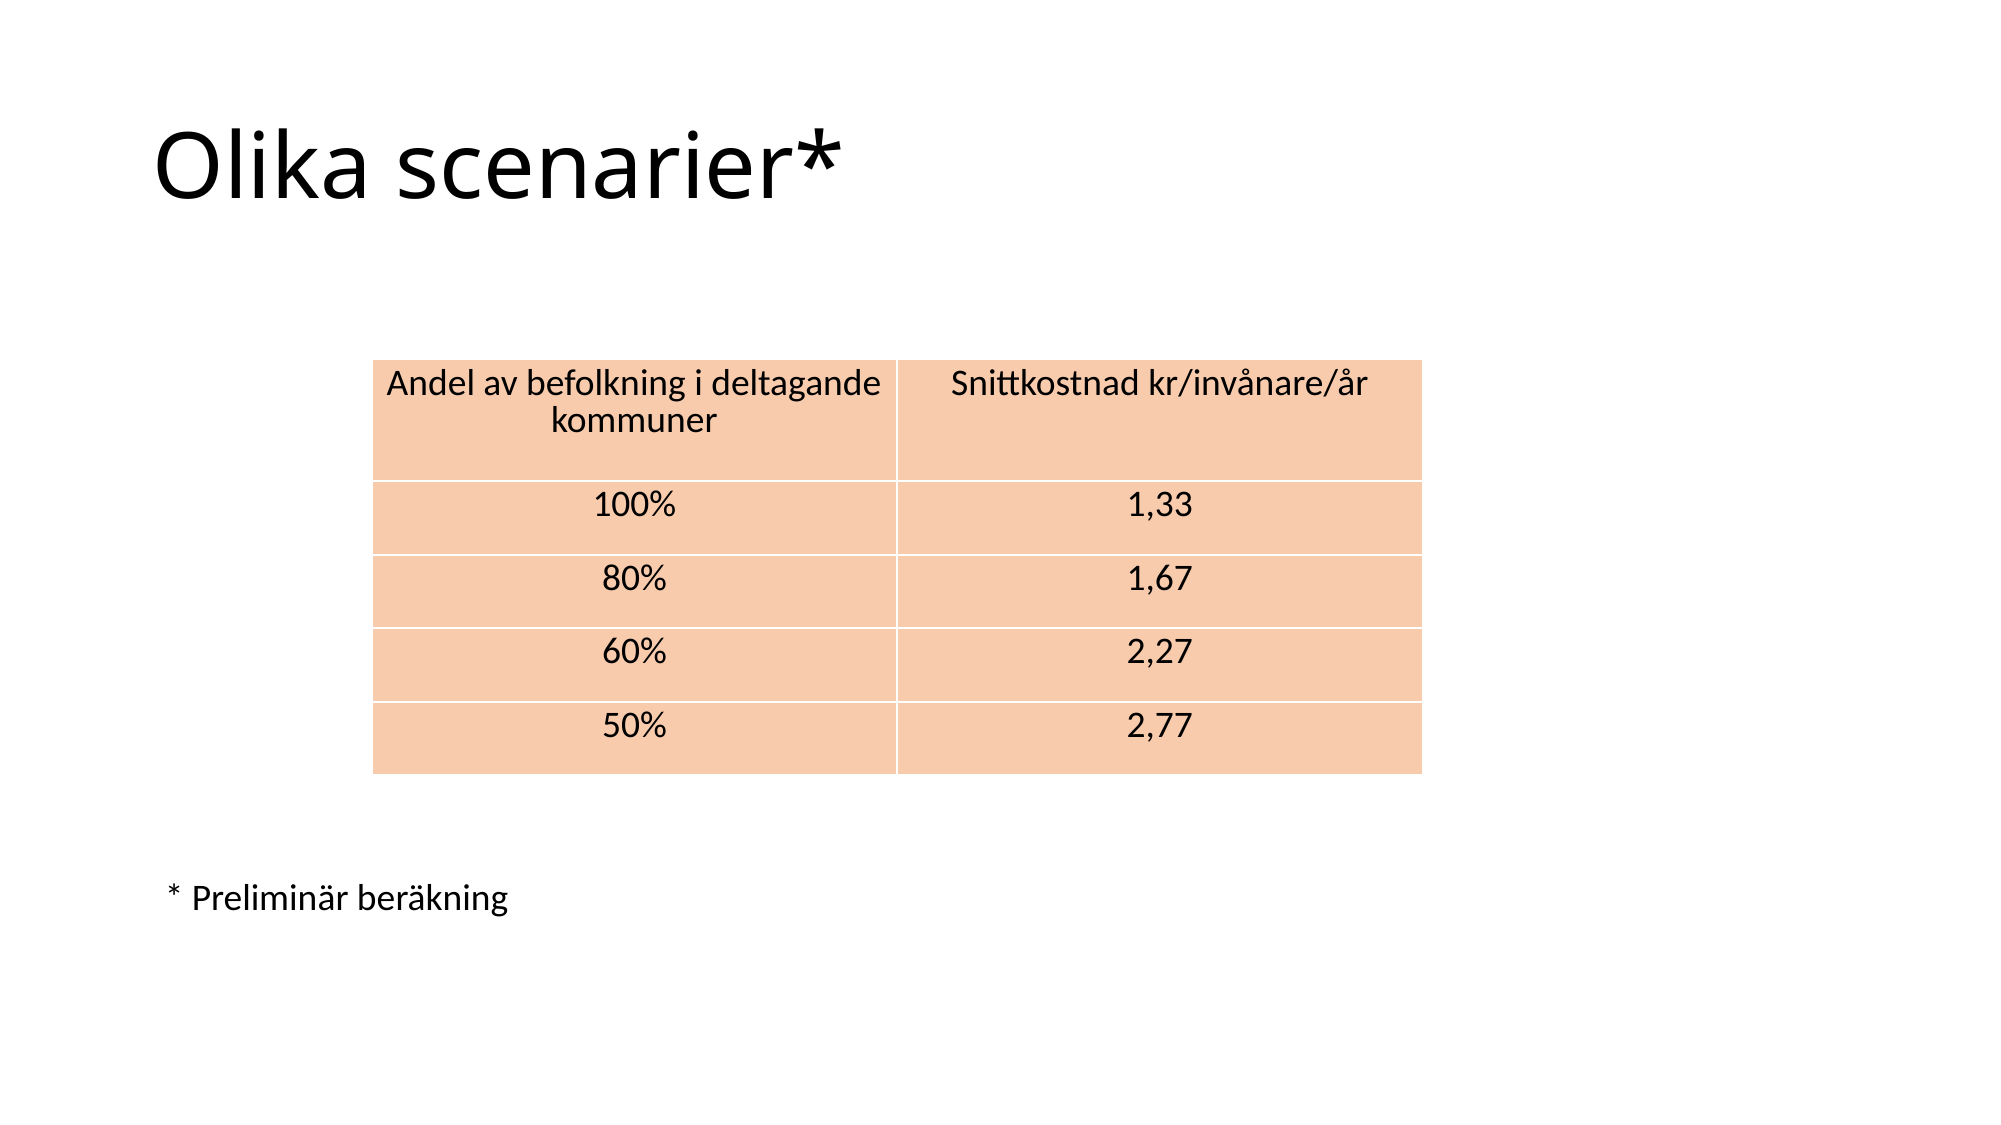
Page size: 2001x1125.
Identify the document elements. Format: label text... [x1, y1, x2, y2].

table_cell 1,33 [898, 482, 1422, 554]
text_box * Preliminär beräkning [150, 865, 1129, 926]
table_cell 60% [373, 629, 896, 701]
table_cell 1,67 [898, 556, 1422, 627]
table_header Snittkostnad kr/invånare/år [898, 360, 1422, 480]
table_cell 2,27 [898, 629, 1422, 701]
table_cell 2,77 [898, 703, 1422, 774]
table_header Andel av befolkning i deltagande kommuner [373, 360, 896, 480]
table_cell 80% [373, 556, 896, 627]
title Olika scenarier* [137, 59, 1863, 278]
table_cell 100% [373, 482, 896, 554]
table_cell 50% [373, 703, 896, 774]
